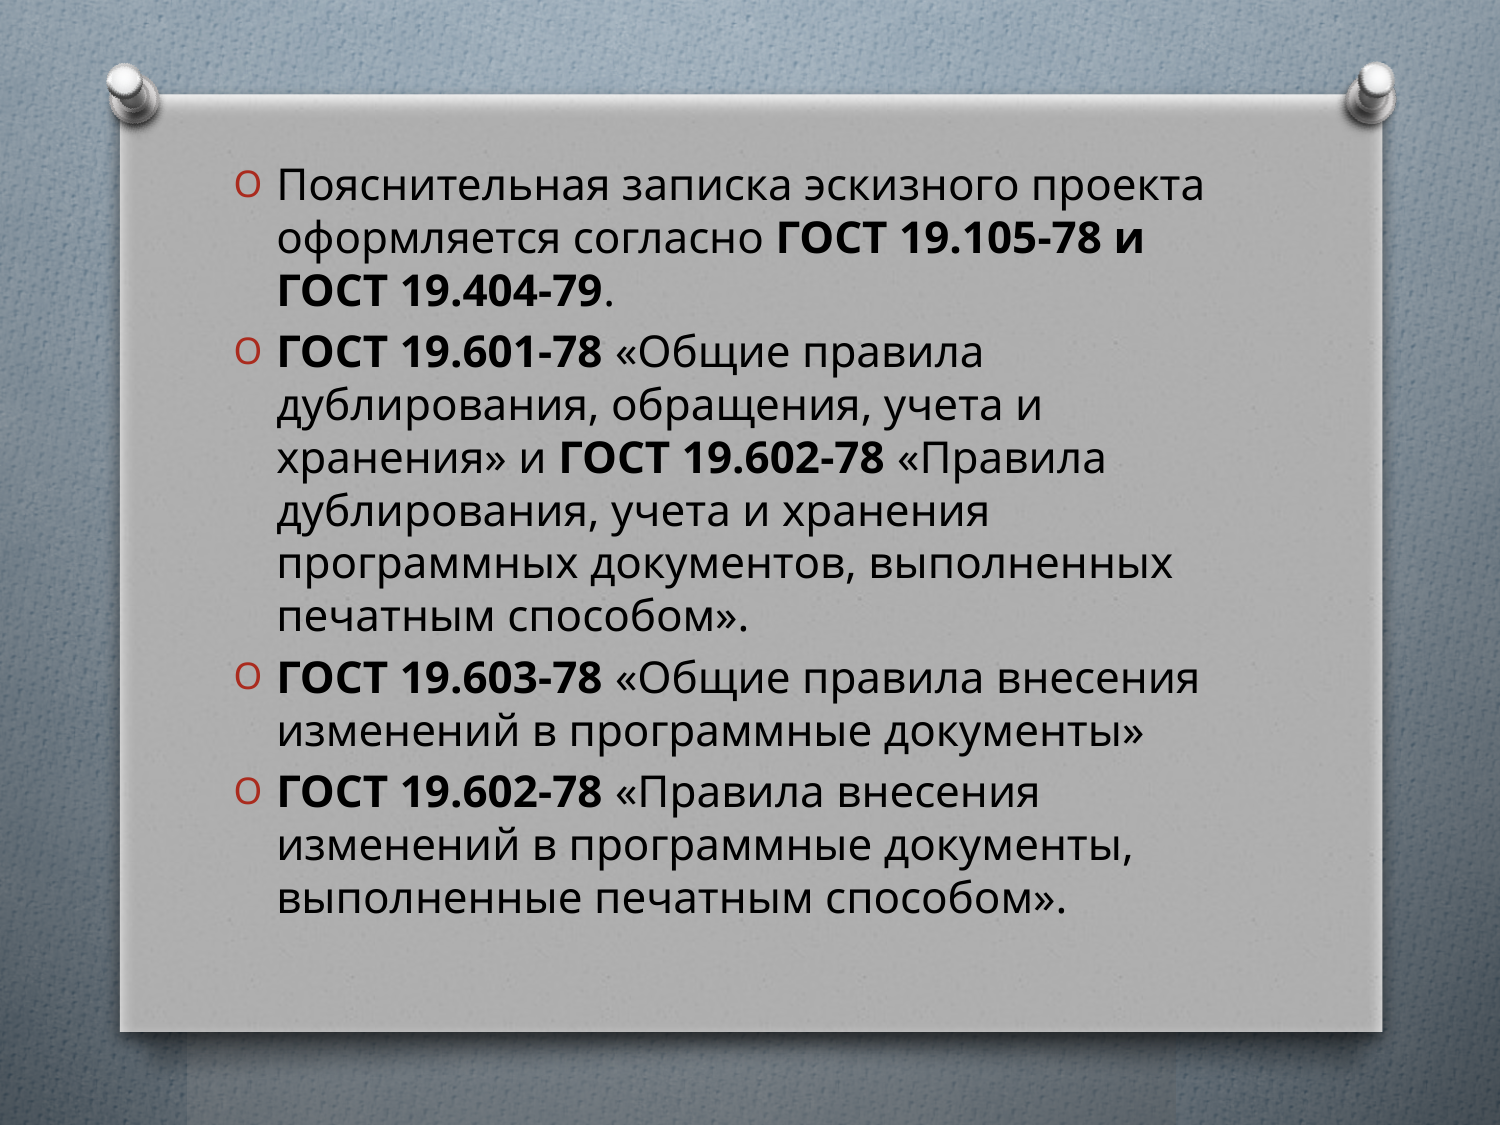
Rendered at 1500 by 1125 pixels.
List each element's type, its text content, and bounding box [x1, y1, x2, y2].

picture [75, 29, 198, 153]
list Пояснительная записка эскизного проекта оформляется согласно ГОСТ 19.105-78 и ГОСТ 19.404-79. ГОСТ 19.601-78 «Общие правила дублирования, обращения, учета и хранения» и ГОСТ 19.602-78 «Правила дублирования, учета и хранения программных документов, выполненных печатным способом». ГОСТ 19.603-78 «Общие правила внесения изменений в программные документы» ГОСТ 19.602-78 «Правила внесения изменений в программные документы, выполненные печатным способом». [218, 149, 1257, 939]
picture [1317, 35, 1439, 156]
